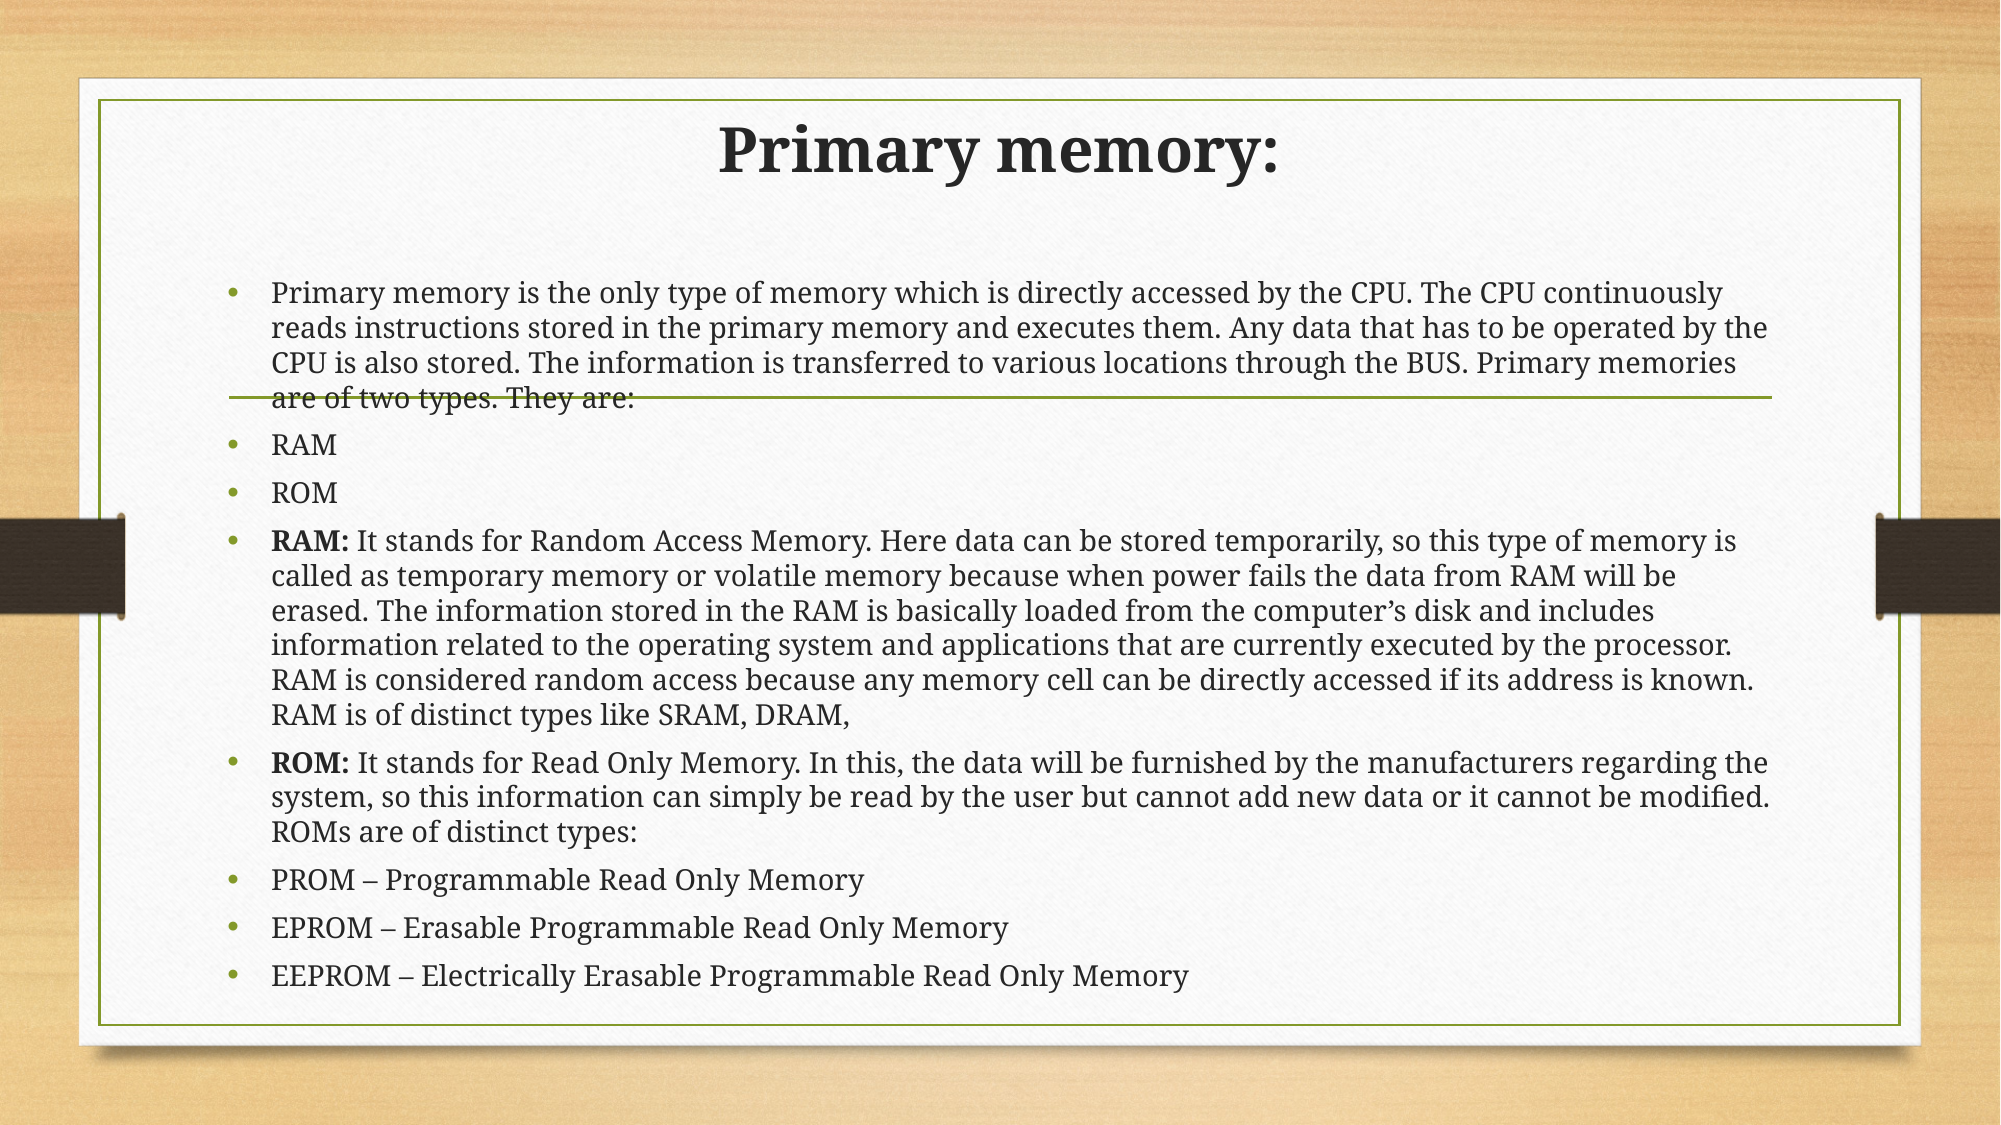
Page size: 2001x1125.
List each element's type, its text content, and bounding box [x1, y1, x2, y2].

list Primary memory is the only type of memory which is directly accessed by the CPU. The CPU continuously reads instructions stored in the primary memory and executes them. Any data that has to be operated by the CPU is also stored. The information is transferred to various locations through the BUS. Primary memories are of two types. They are: RAM ROM RAM: It stands for Random Access Memory. Here data can be stored temporarily, so this type of memory is called as temporary memory or volatile memory because when power fails the data from RAM will be erased. The information stored in the RAM is basically loaded from the computer’s disk and includes information related to the operating system and applications that are currently executed by the processor. RAM is considered random access because any memory cell can be directly accessed if its address is known. RAM is of distinct types like SRAM, DRAM, ROM: It stands for Read Only Memory. In this, the data will be furnished by the manufacturers regarding the system, so this information can simply be read by the user but cannot add new data or it cannot be modified. ROMs are of distinct types: PROM – Programmable Read Only Memory EPROM – Erasable Programmable Read Only Memory EEPROM – Electrically Erasable Programmable Read Only Memory [212, 219, 1788, 1001]
title Primary memory: [212, 102, 1788, 219]
picture [0, 0, 2001, 1125]
